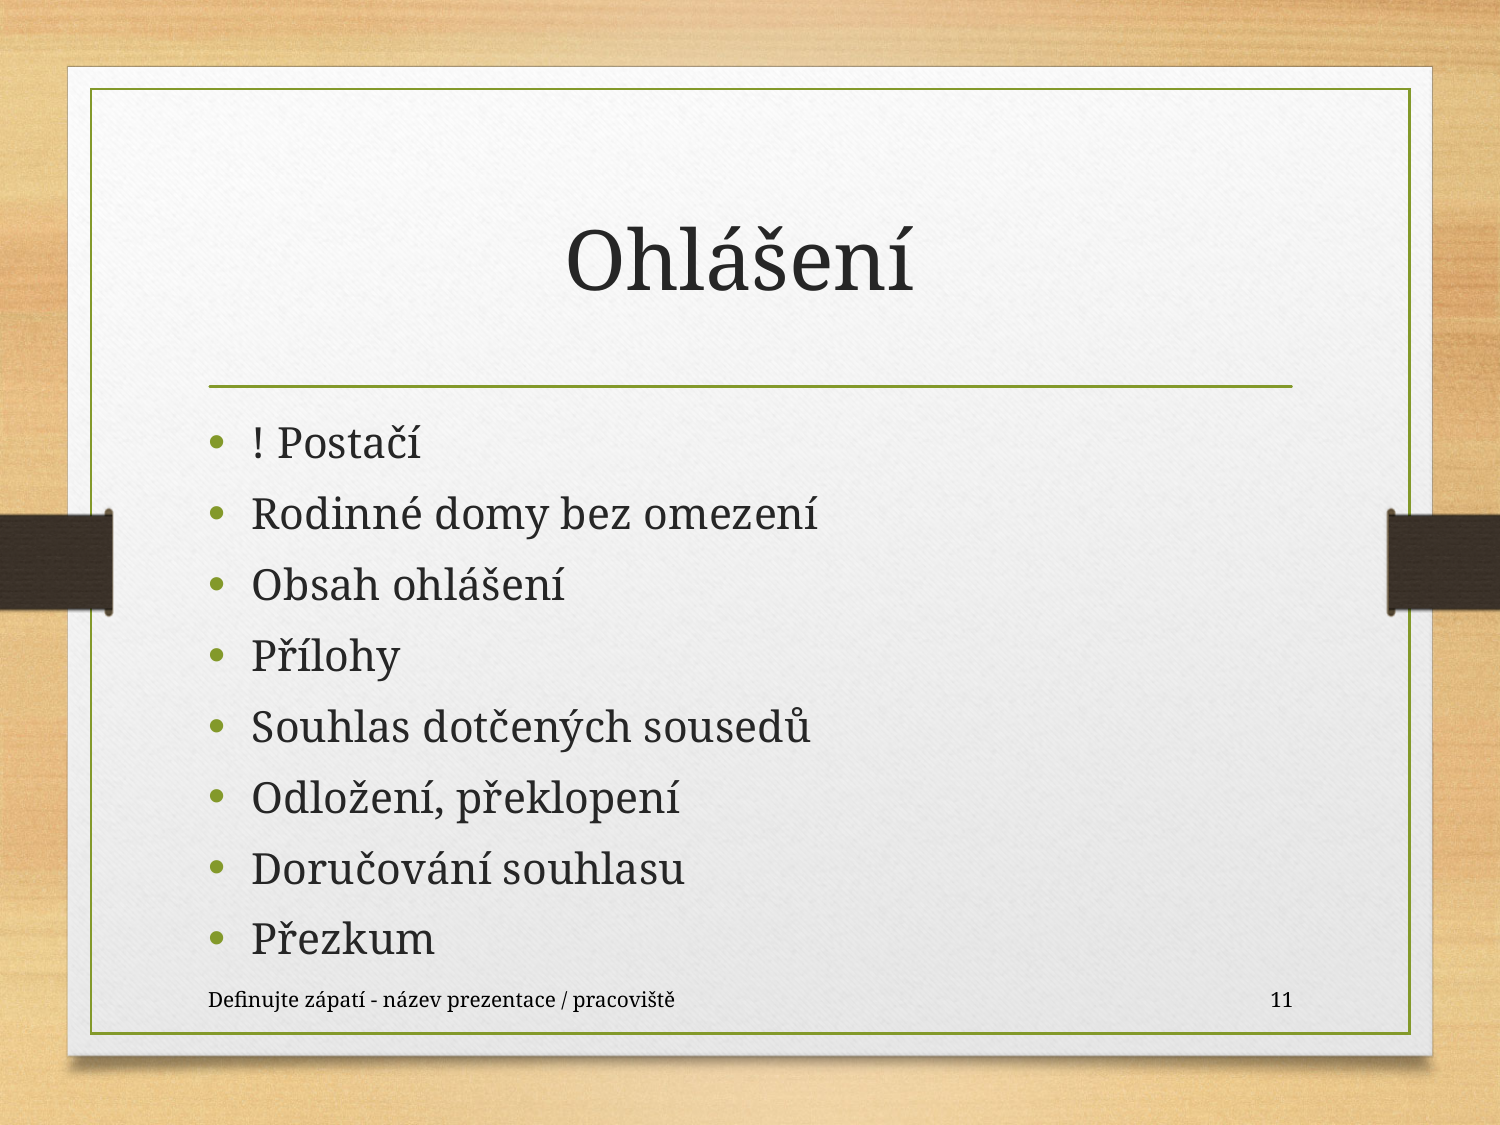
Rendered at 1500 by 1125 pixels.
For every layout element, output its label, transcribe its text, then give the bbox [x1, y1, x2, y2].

slide_number 11 [1243, 977, 1309, 1024]
footer Definujte zápatí - název prezentace / pracoviště [193, 977, 1031, 1024]
title Ohlášení [193, 150, 1309, 365]
list ! Postačí Rodinné domy bez omezení Obsah ohlášení Přílohy Souhlas dotčených sousedů Odložení, překlopení Doručování souhlasu Přezkum [193, 408, 1309, 974]
picture [0, 0, 1500, 1125]
